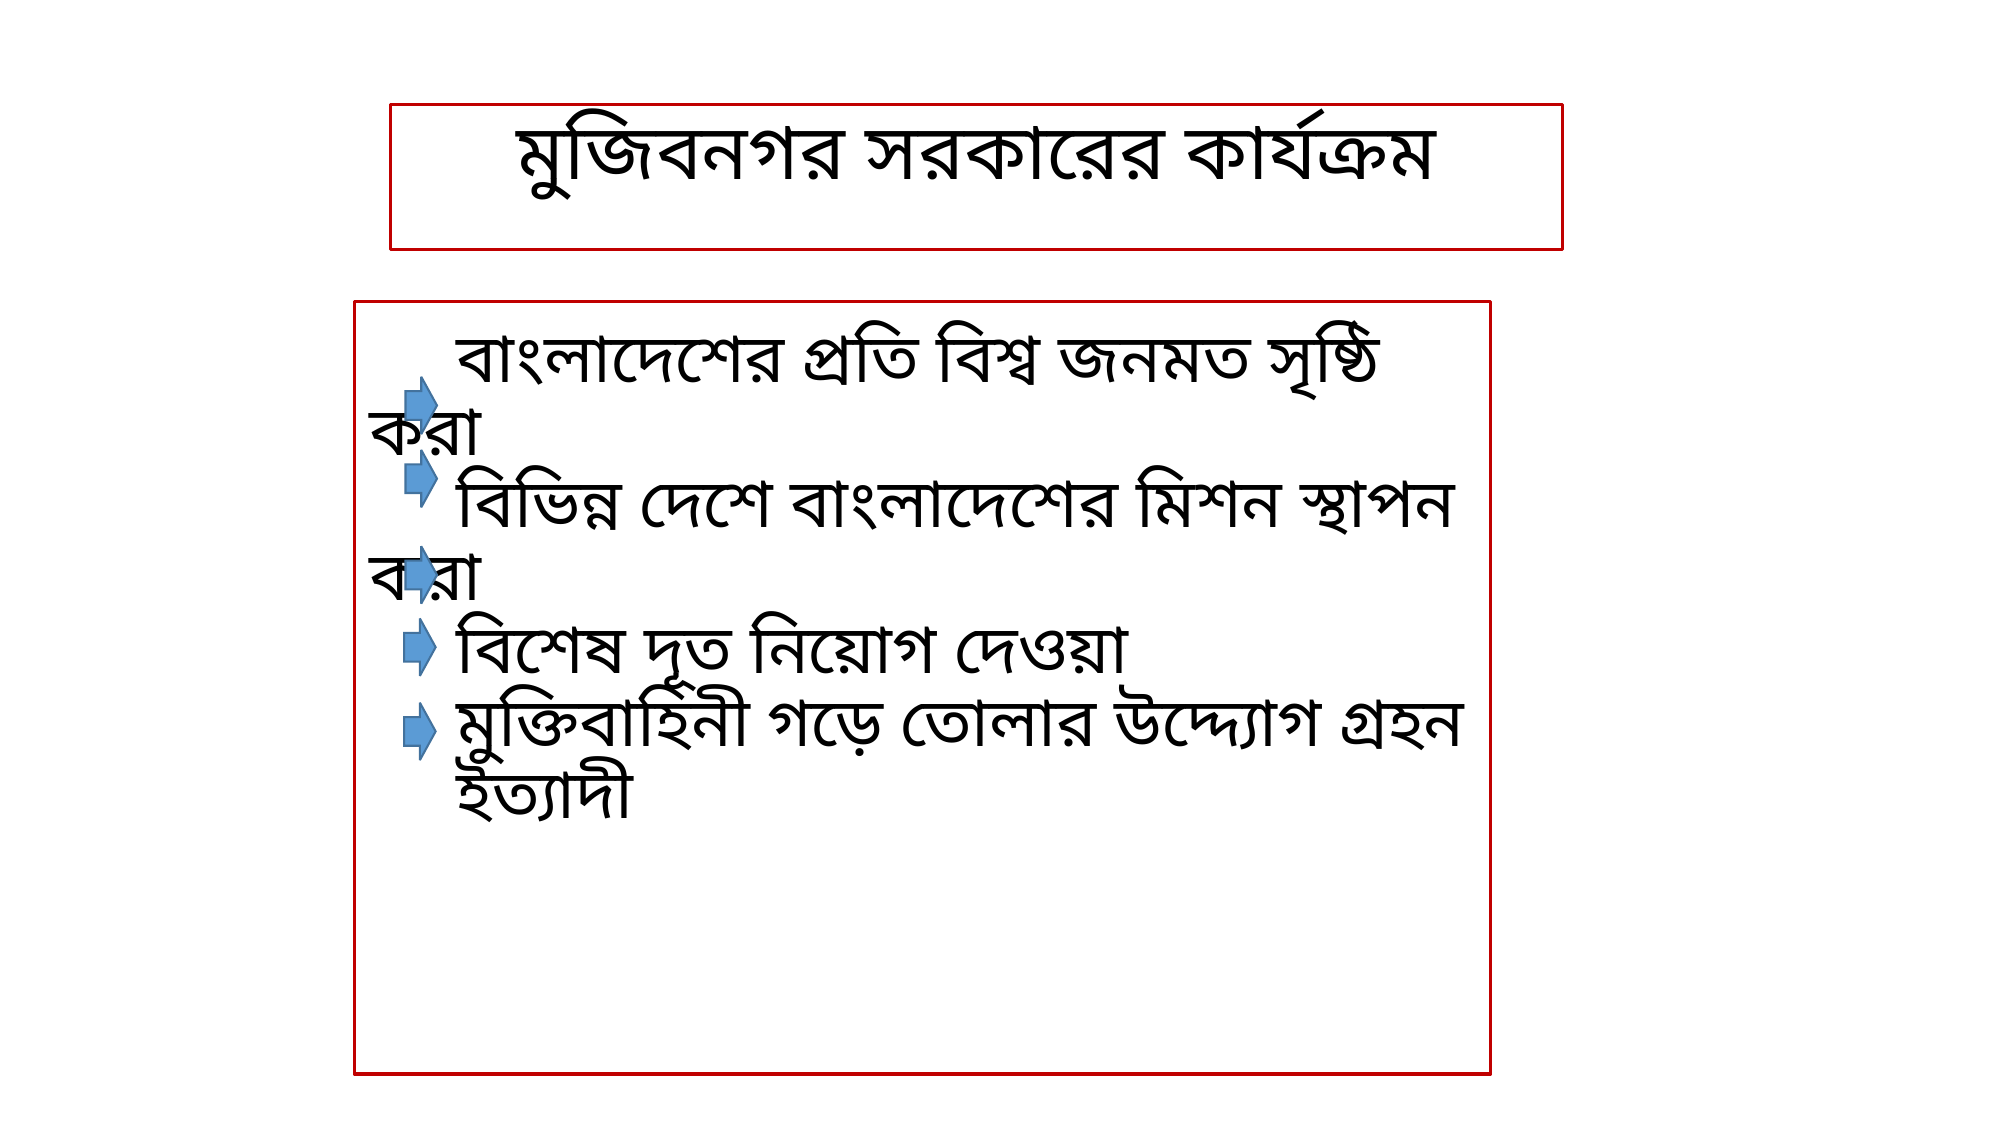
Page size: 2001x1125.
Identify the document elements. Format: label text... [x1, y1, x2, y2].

text_box [403, 617, 437, 677]
text_box [404, 376, 439, 435]
text_box মুজিবনগর সরকারের কার্যক্রম [390, 104, 1563, 250]
title বাংলাদেশের প্রতি বিশ্ব জনমত সৃষ্ঠি করা বিভিন্ন দেশে বাংলাদেশের মিশন স্থাপন করা বিশেষ দূত নিয়োগ দেওয়া মুক্তিবাহিনী গড়ে তোলার উদ্দ্যোগ গ্রহন ইত্যাদী [354, 301, 1491, 1074]
text_box [403, 702, 437, 761]
text_box [404, 449, 439, 508]
text_box [404, 545, 439, 605]
